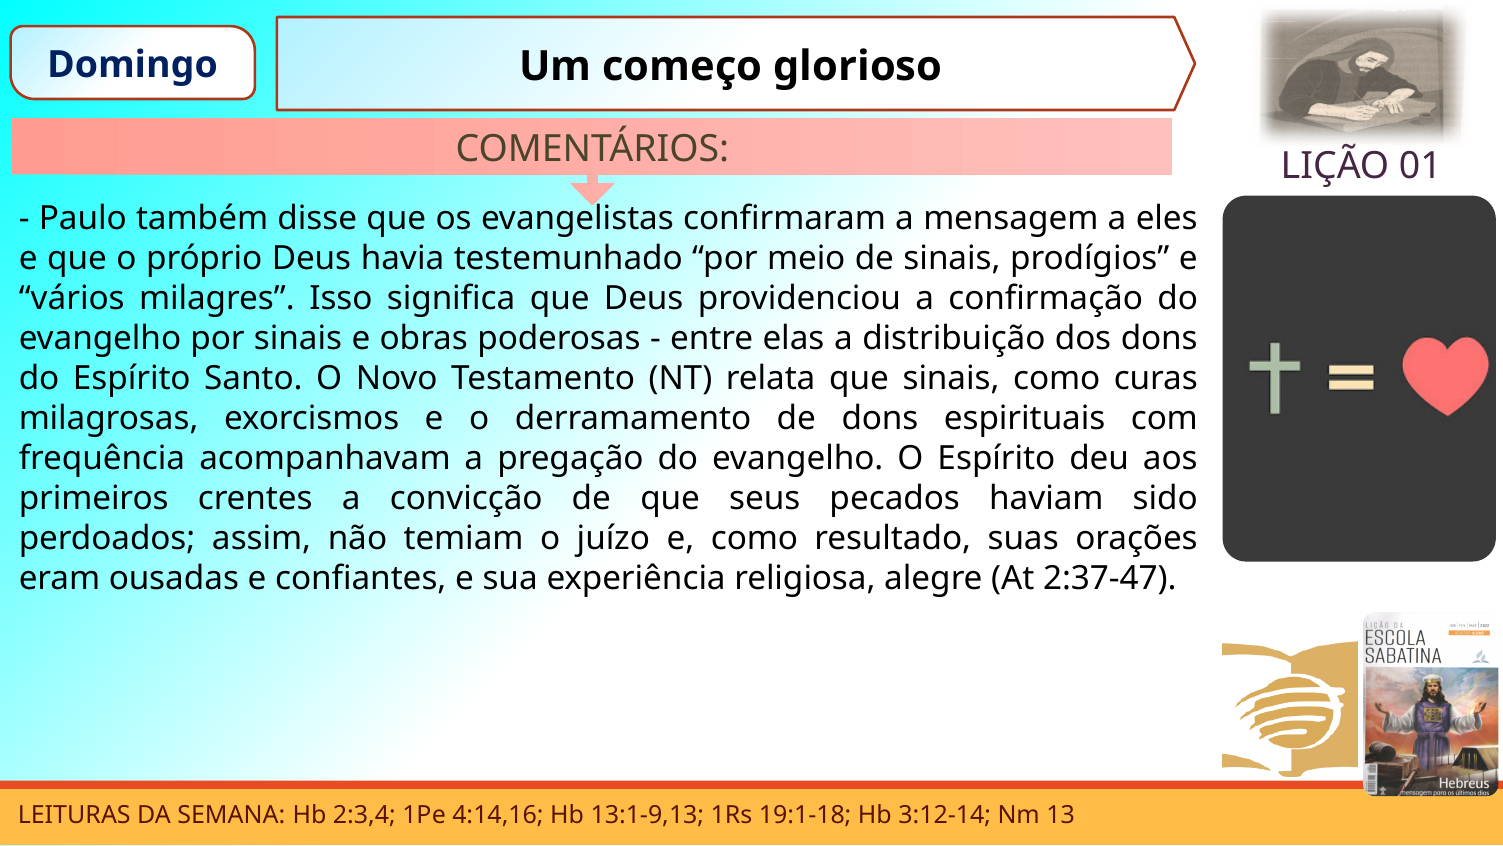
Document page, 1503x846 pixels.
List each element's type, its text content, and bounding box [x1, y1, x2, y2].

text_box LEITURAS DA SEMANA: Hb 2:3,4; 1Pe 4:14,16; Hb 13:1-9,13; 1Rs 19:1-18; Hb 3:12-14; Nm 13 [3, 791, 1421, 837]
picture [1362, 611, 1499, 797]
picture [1248, 0, 1474, 150]
text_box COMENTÁRIOS: [10, 116, 1174, 207]
text_box Um começo glorioso [275, 15, 1197, 112]
picture [1222, 640, 1359, 778]
picture [1222, 195, 1497, 563]
text_box LIÇÃO 01 [1265, 159, 1458, 192]
text_box - Paulo também disse que os evangelistas confirmaram a mensagem a eles e que o próprio Deus havia testemunhado “por meio de sinais, prodígios” e “vários milagres”. Isso significa que Deus providenciou a confirmação do evangelho por sinais e obras poderosas - entre elas a distribuição dos dons do Espírito Santo. O Novo Testamento (NT) relata que sinais, como curas milagrosas, exorcismos e o derramamento de dons espirituais com frequência acompanhavam a pregação do evangelho. O Espírito deu aos primeiros crentes a convicção de que seus pecados haviam sido perdoados; assim, não temiam o juízo e, como resultado, suas orações eram ousadas e confiantes, e sua experiência religiosa, alegre (At 2:37-47). [3, 189, 1215, 604]
text_box Domingo [9, 24, 257, 101]
